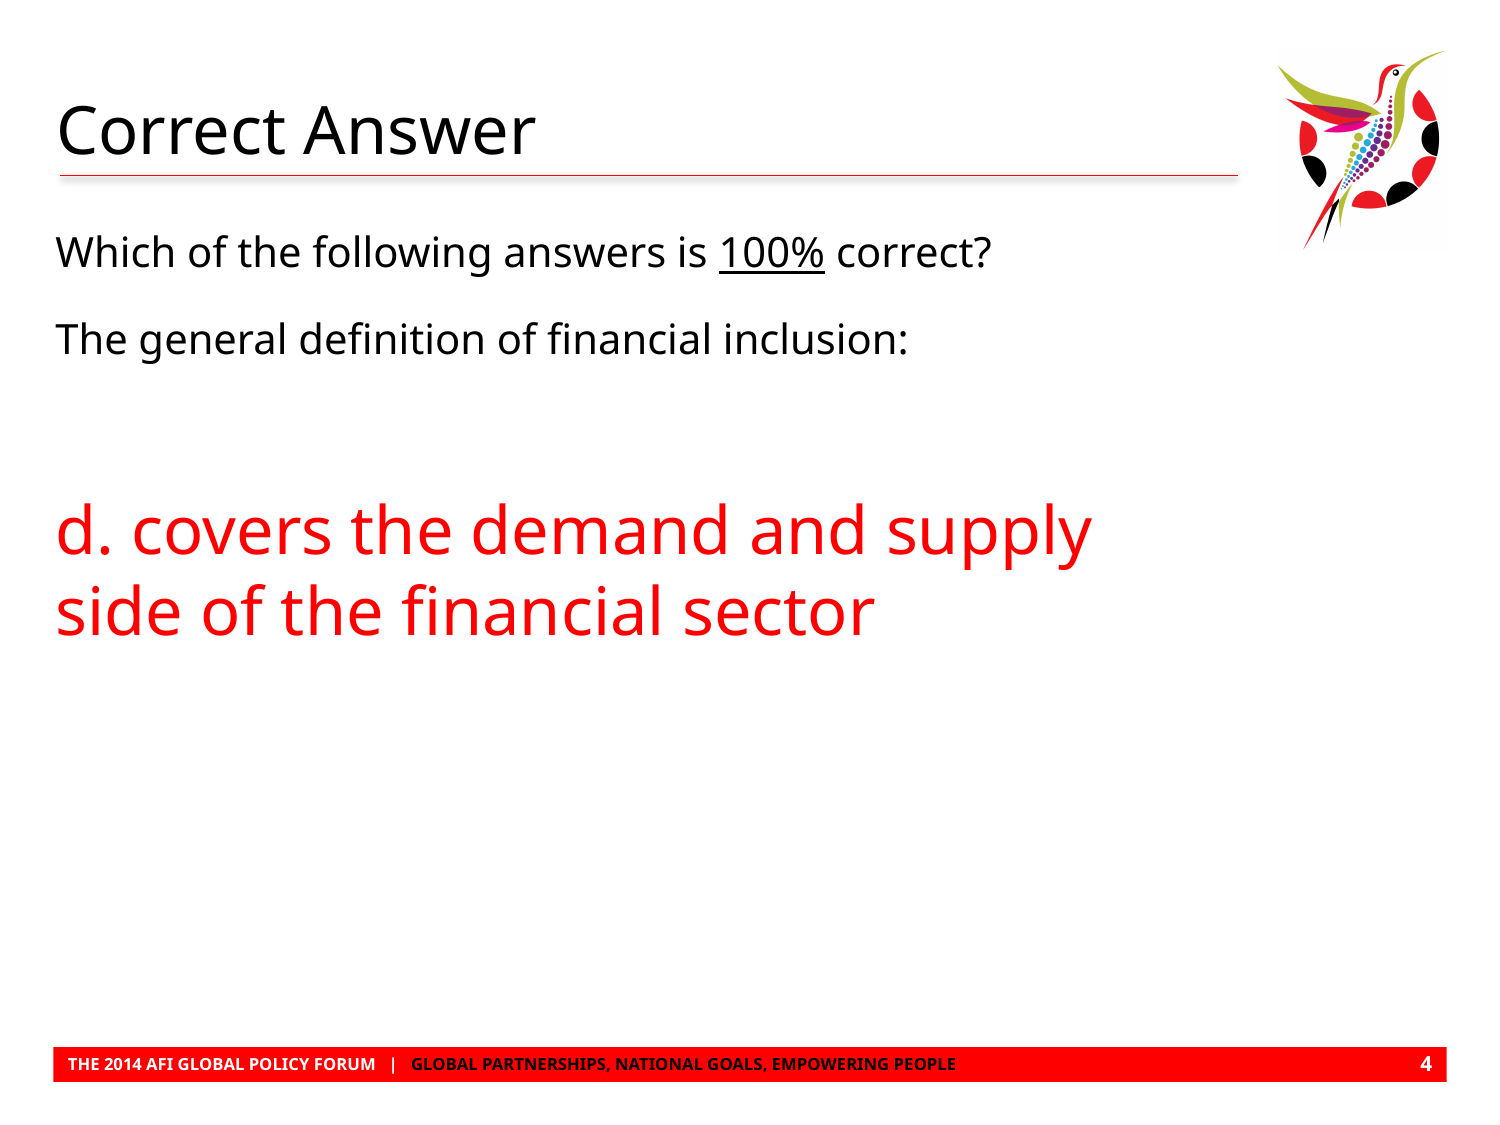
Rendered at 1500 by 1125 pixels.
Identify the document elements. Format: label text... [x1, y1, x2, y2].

title Correct Answer [41, 47, 1118, 211]
picture [1275, 48, 1447, 253]
footer THE 2014 AFI GLOBAL POLICY FORUM | GLOBAL PARTNERSHIPS, NATIONAL GOALS, EMPOWERING PEOPLE [53, 1046, 1184, 1087]
slide_number 3 [1389, 1043, 1447, 1073]
list Which of the following answers is 100% correct? The general definition of financial inclusion: d. covers the demand and supply side of the financial sector [40, 217, 1239, 926]
